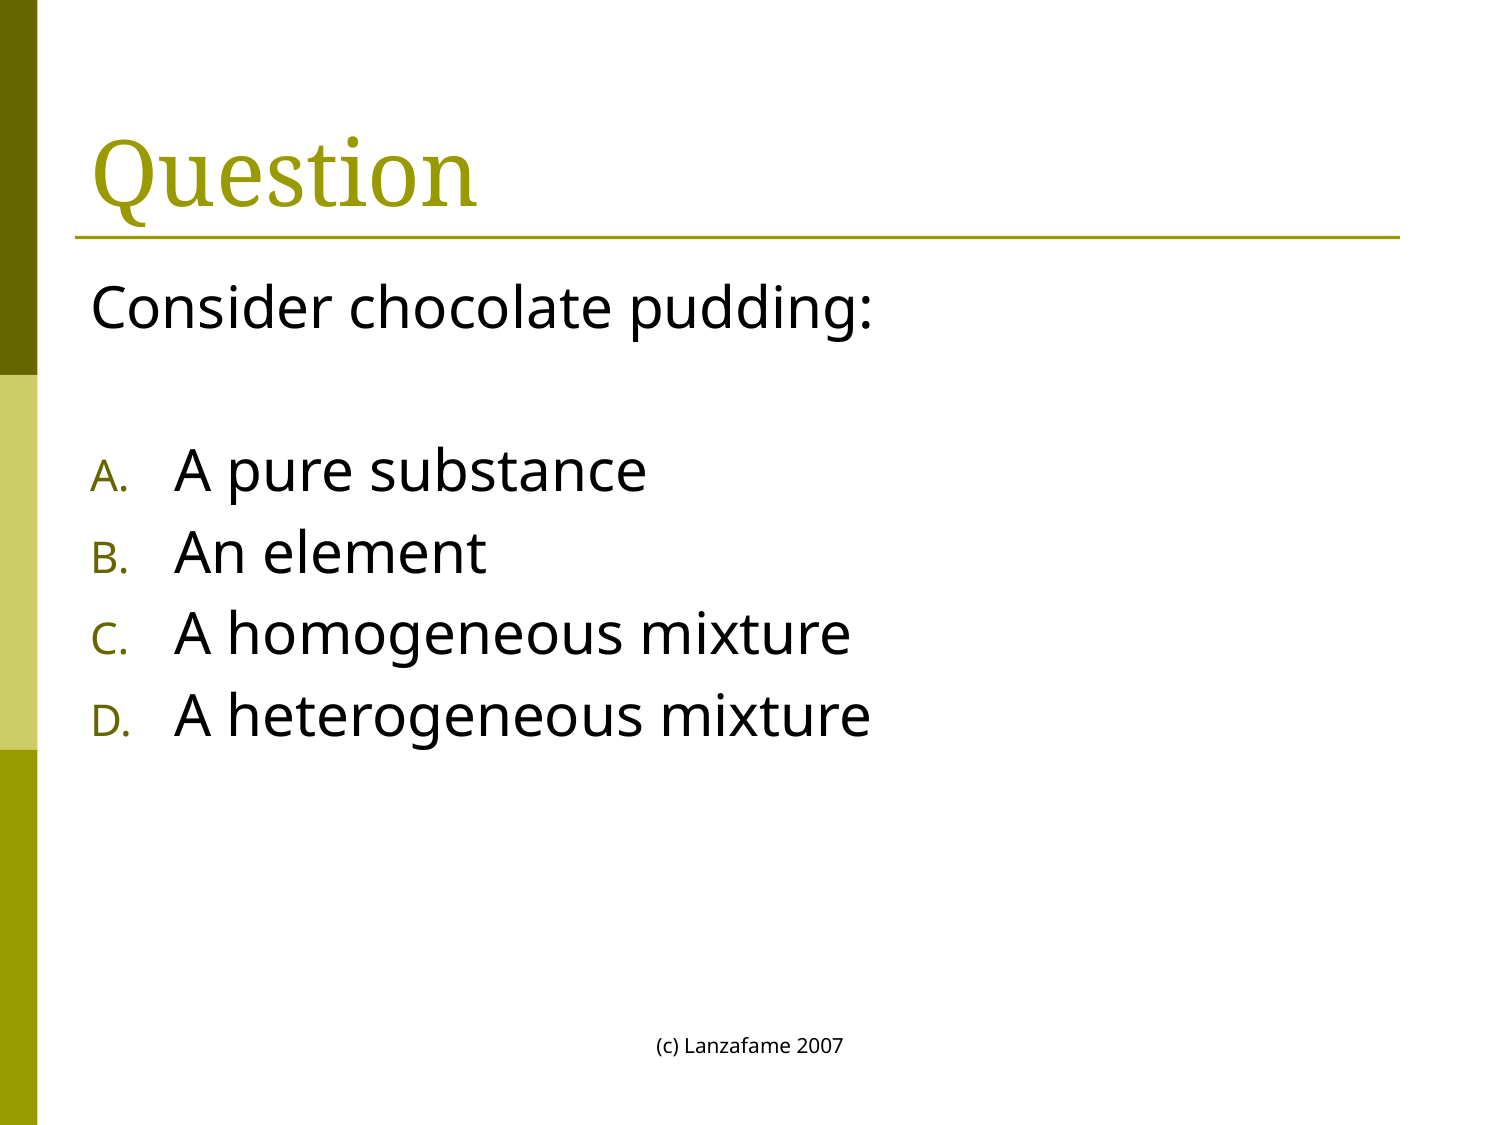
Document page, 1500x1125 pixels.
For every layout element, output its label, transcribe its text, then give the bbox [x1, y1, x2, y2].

list Consider chocolate pudding: A pure substance An element A homogeneous mixture A heterogeneous mixture [75, 262, 1425, 1006]
footer (c) Lanzafame 2007 [512, 1025, 988, 1100]
title Question [75, 45, 1425, 233]
